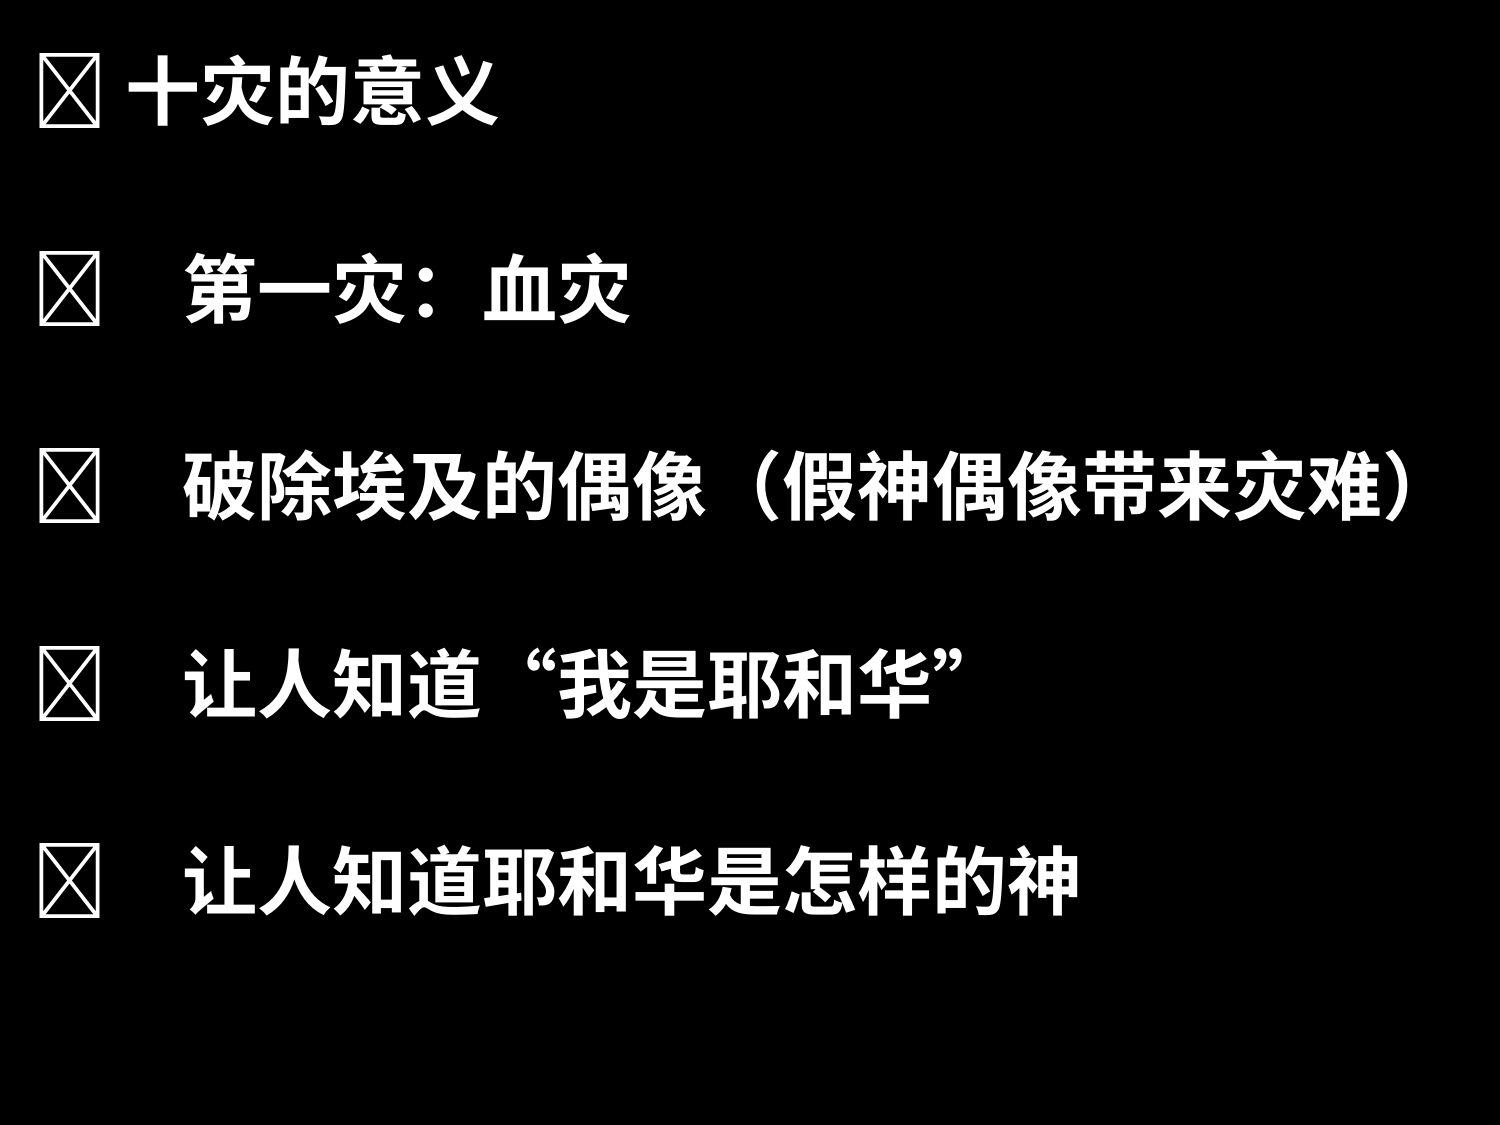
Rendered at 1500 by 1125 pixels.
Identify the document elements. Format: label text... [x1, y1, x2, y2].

list 十灾的意义  第一灾：血灾  破除埃及的偶像（假神偶像带来灾难）  让人知道“我是耶和华”  让人知道耶和华是怎样的神 [17, 19, 1483, 1106]
